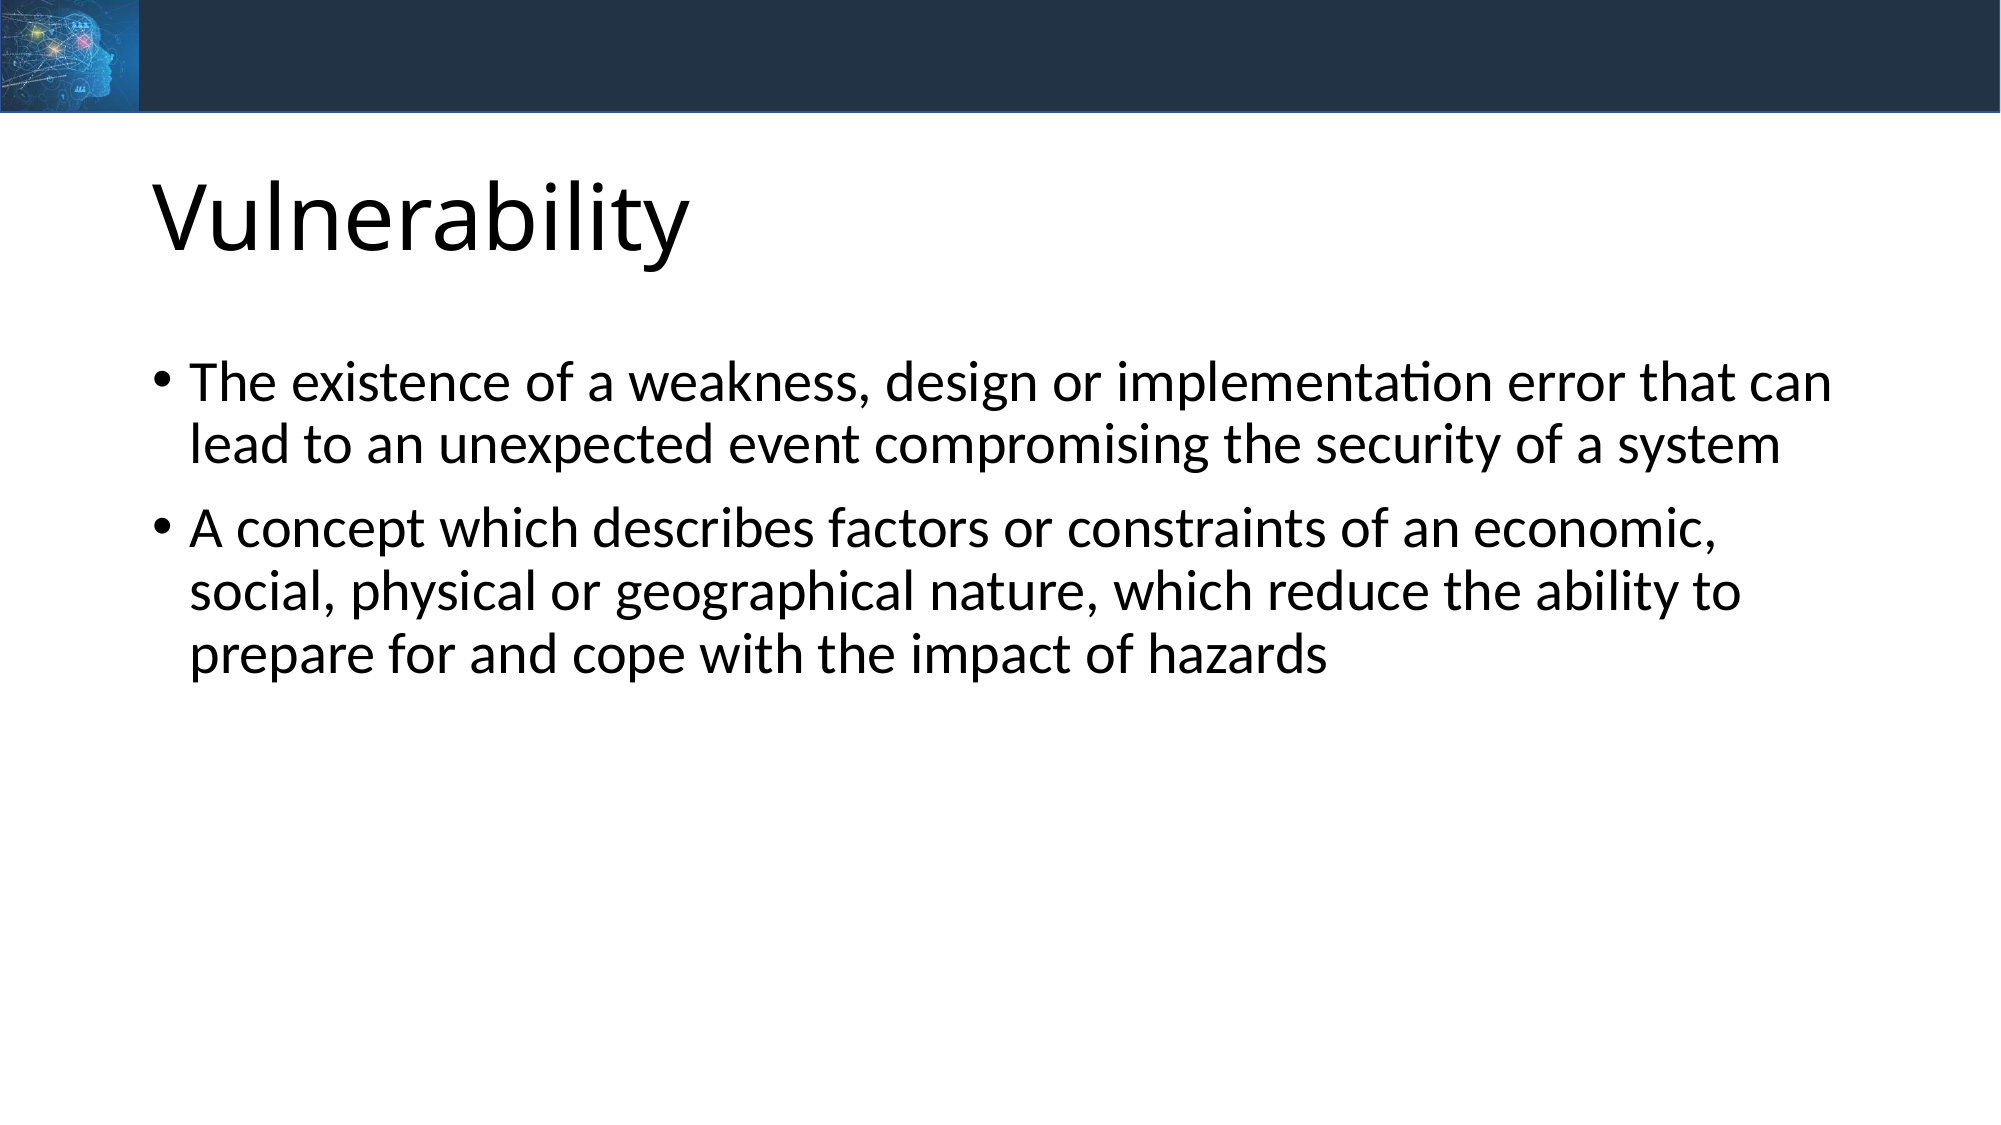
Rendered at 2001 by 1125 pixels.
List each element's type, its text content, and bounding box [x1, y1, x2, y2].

picture [2, 0, 139, 111]
list The existence of a weakness, design or implementation error that can lead to an unexpected event compromising the security of a system A concept which describes factors or constraints of an economic, social, physical or geographical nature, which reduce the ability to prepare for and cope with the impact of hazards [137, 343, 1863, 1057]
title Vulnerability [137, 111, 1863, 330]
